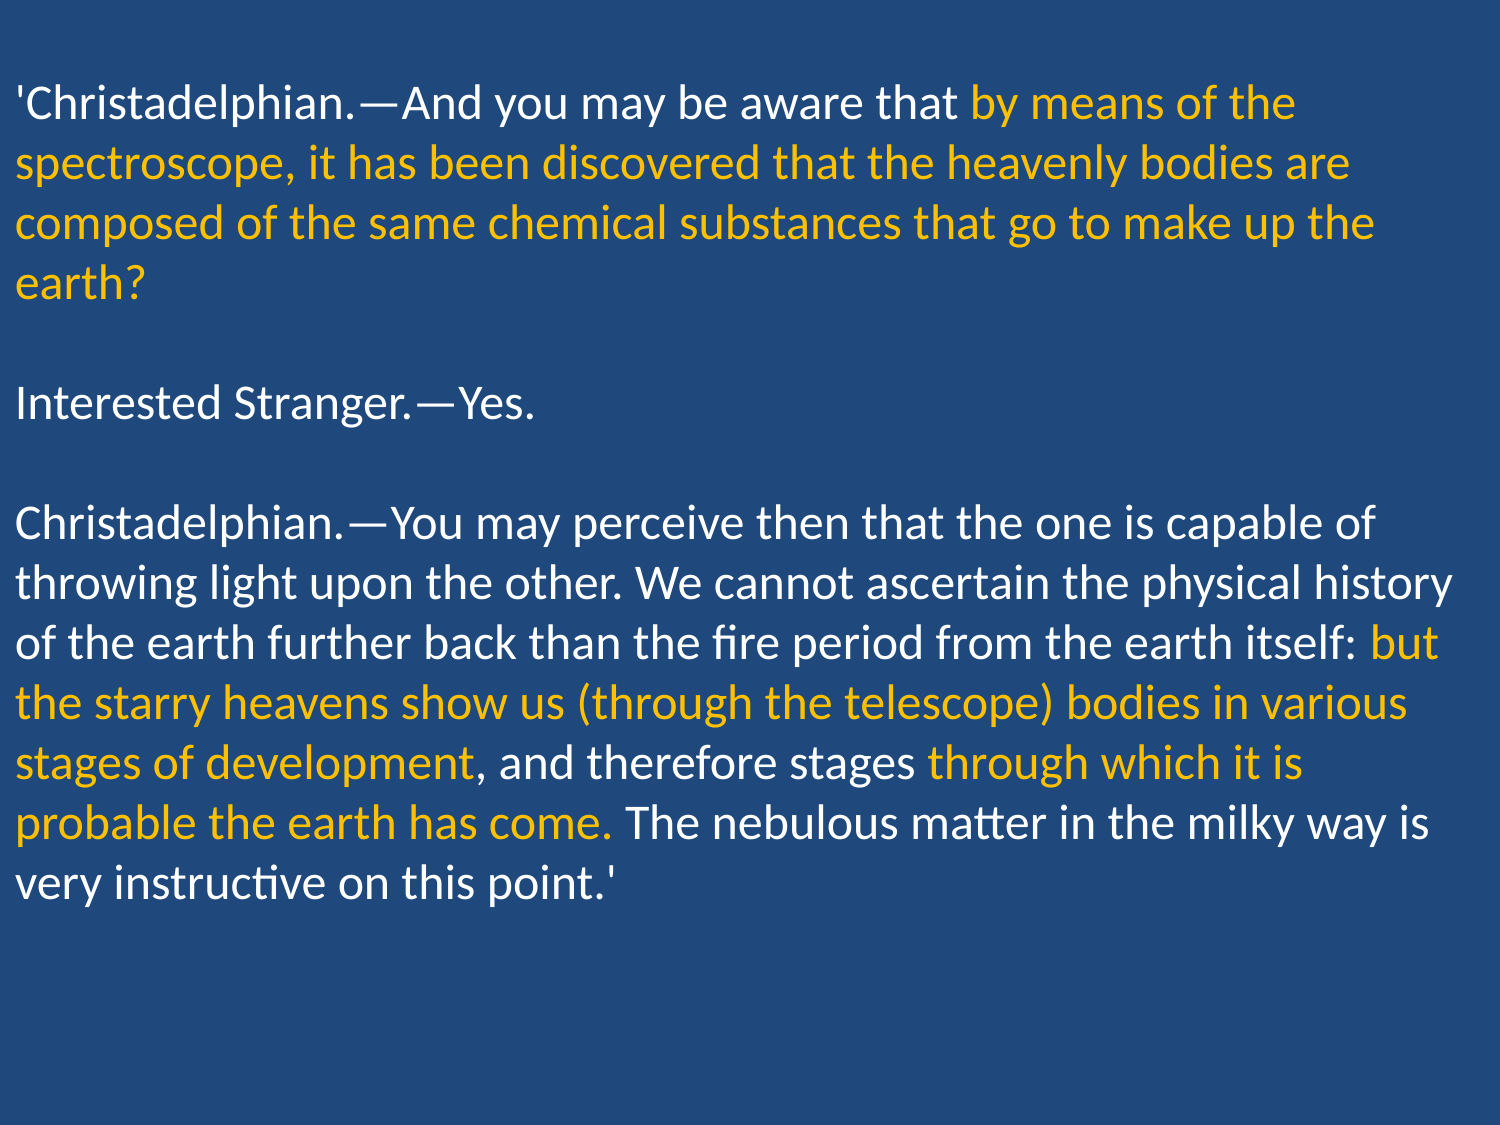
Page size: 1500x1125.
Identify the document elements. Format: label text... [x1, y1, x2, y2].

text_box 'Christadelphian.—And you may be aware that by means of the spectroscope, it has been discovered that the heavenly bodies are composed of the same chemical substances that go to make up the earth? Interested Stranger.—Yes. Christadelphian.—You may perceive then that the one is capable of throwing light upon the other. We cannot ascertain the physical history of the earth further back than the fire period from the earth itself: but the starry heavens show us (through the telescope) bodies in various stages of development, and therefore stages through which it is probable the earth has come. The nebulous matter in the milky way is very instructive on this point.' [0, 62, 1500, 978]
